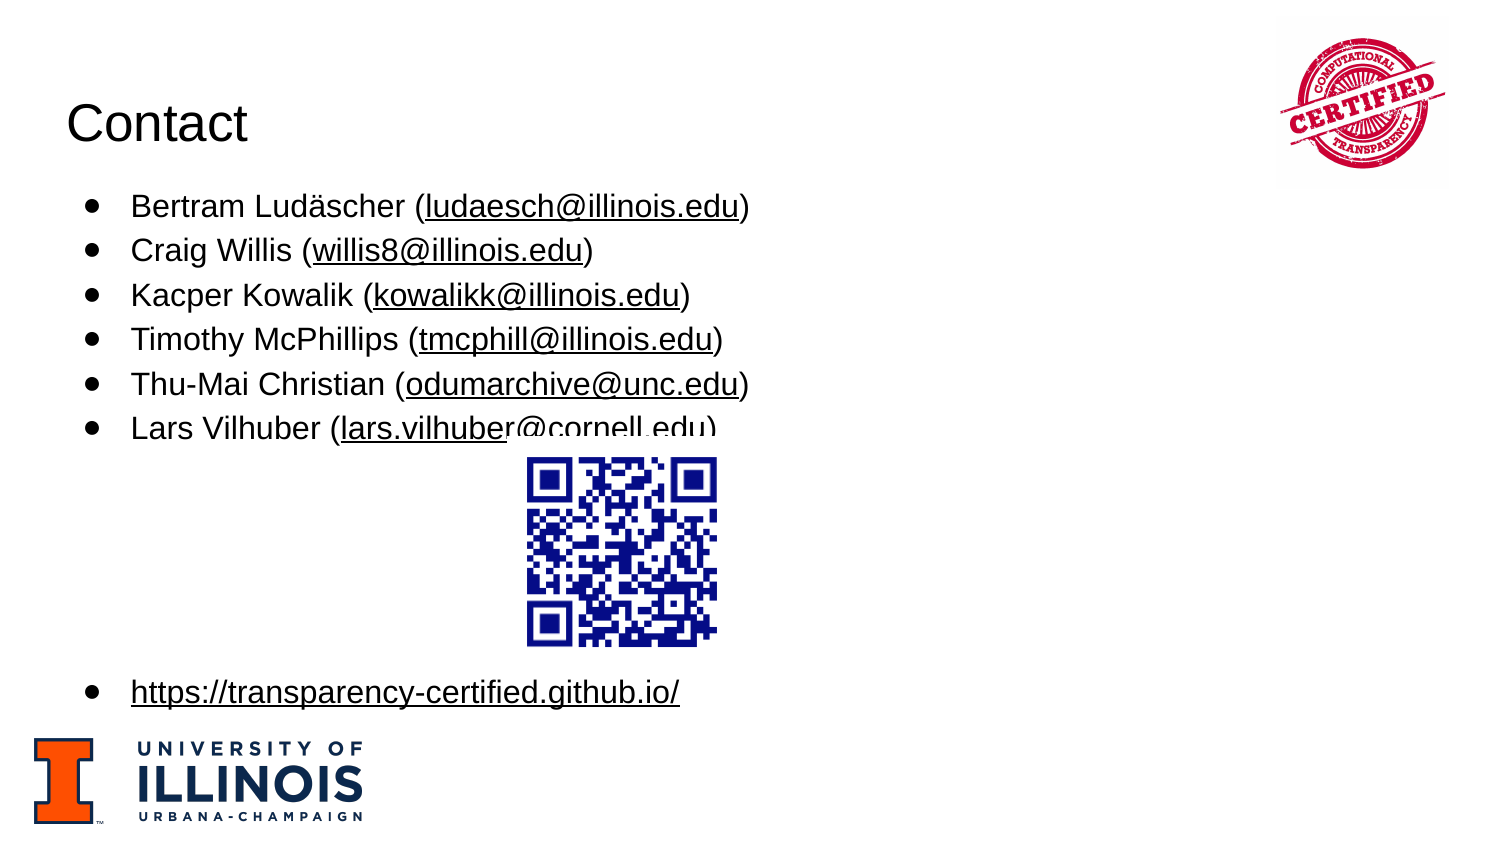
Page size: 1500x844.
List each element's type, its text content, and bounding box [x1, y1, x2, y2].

list Bertram Ludäscher (ludaesch@illinois.edu) Craig Willis (willis8@illinois.edu) Kacper Kowalik (kowalikk@illinois.edu) Timothy McPhillips (tmcphill@illinois.edu) Thu-Mai Christian (odumarchive@unc.edu) Lars Vilhuber (lars.vilhuber@cornell.edu) https://transparency-certified.github.io/ [51, 164, 1449, 725]
picture [507, 436, 736, 665]
picture [34, 738, 363, 824]
picture [1276, 16, 1449, 72]
title Contact [51, 72, 1449, 164]
